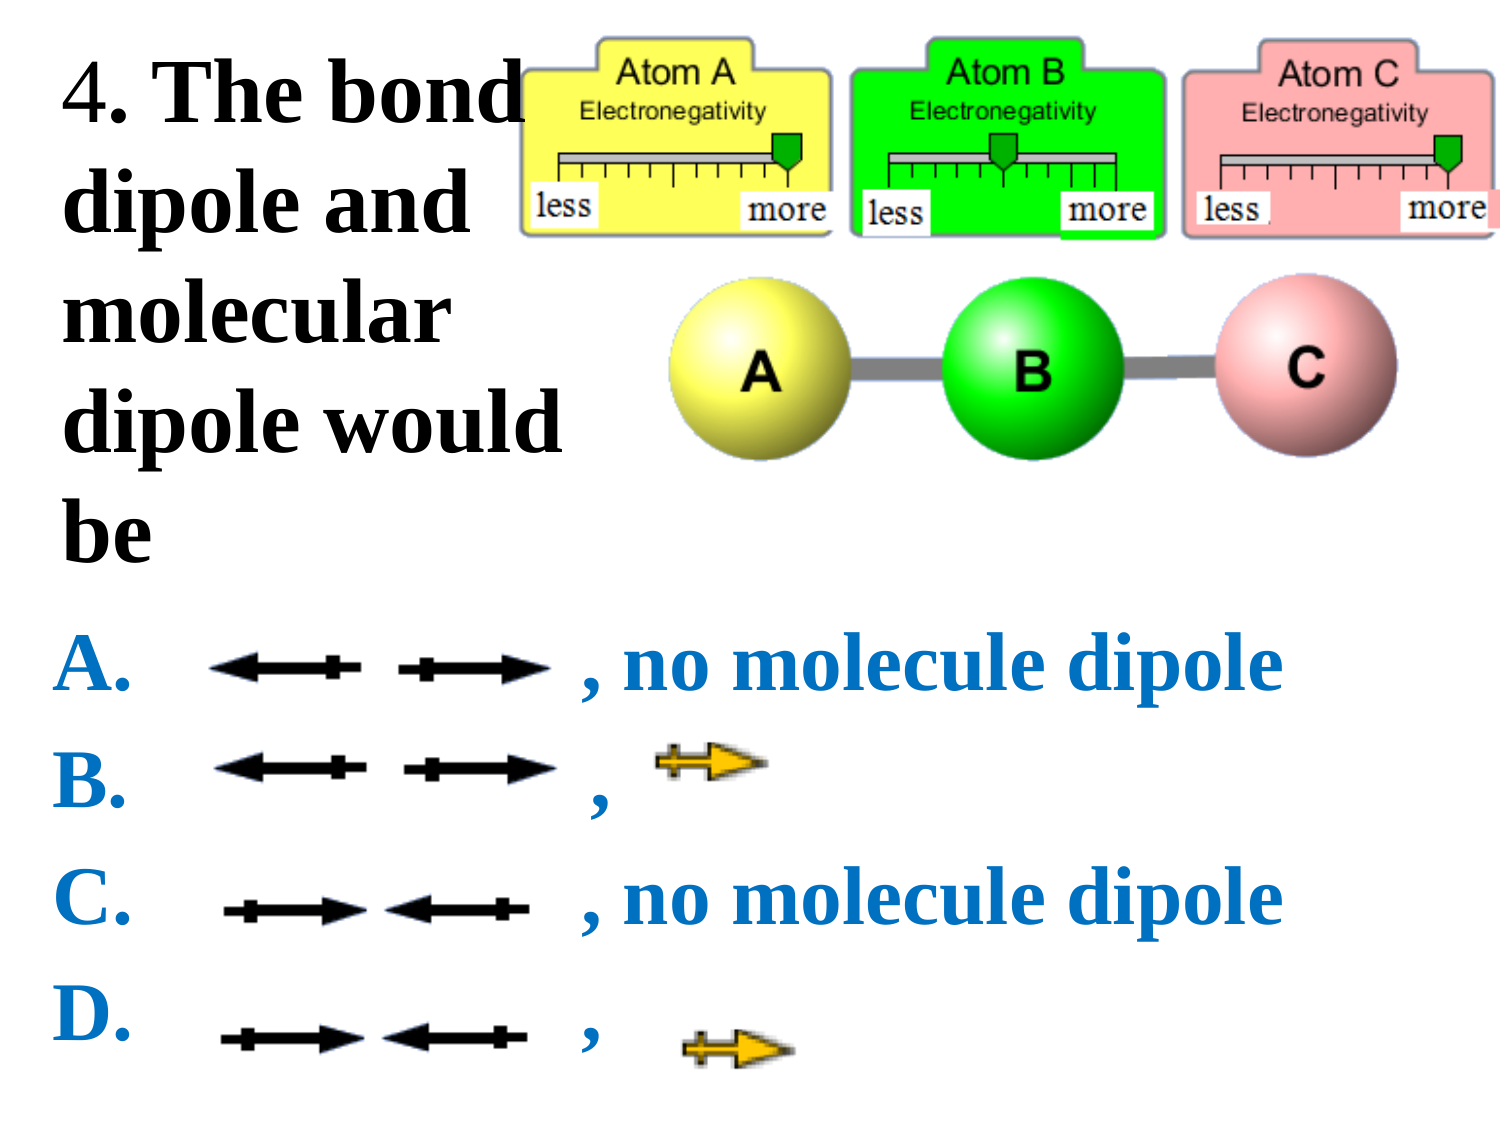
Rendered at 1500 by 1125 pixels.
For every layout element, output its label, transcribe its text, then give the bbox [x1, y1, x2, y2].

picture [197, 997, 549, 1083]
picture [205, 737, 574, 813]
picture [499, 9, 1500, 468]
picture [199, 637, 569, 713]
list , no molecule dipole , , no molecule dipole , [37, 600, 1500, 988]
picture [199, 869, 551, 955]
picture [662, 1024, 802, 1083]
picture [635, 737, 776, 795]
title 4. The bond dipole and molecular dipole would be [46, 12, 638, 600]
